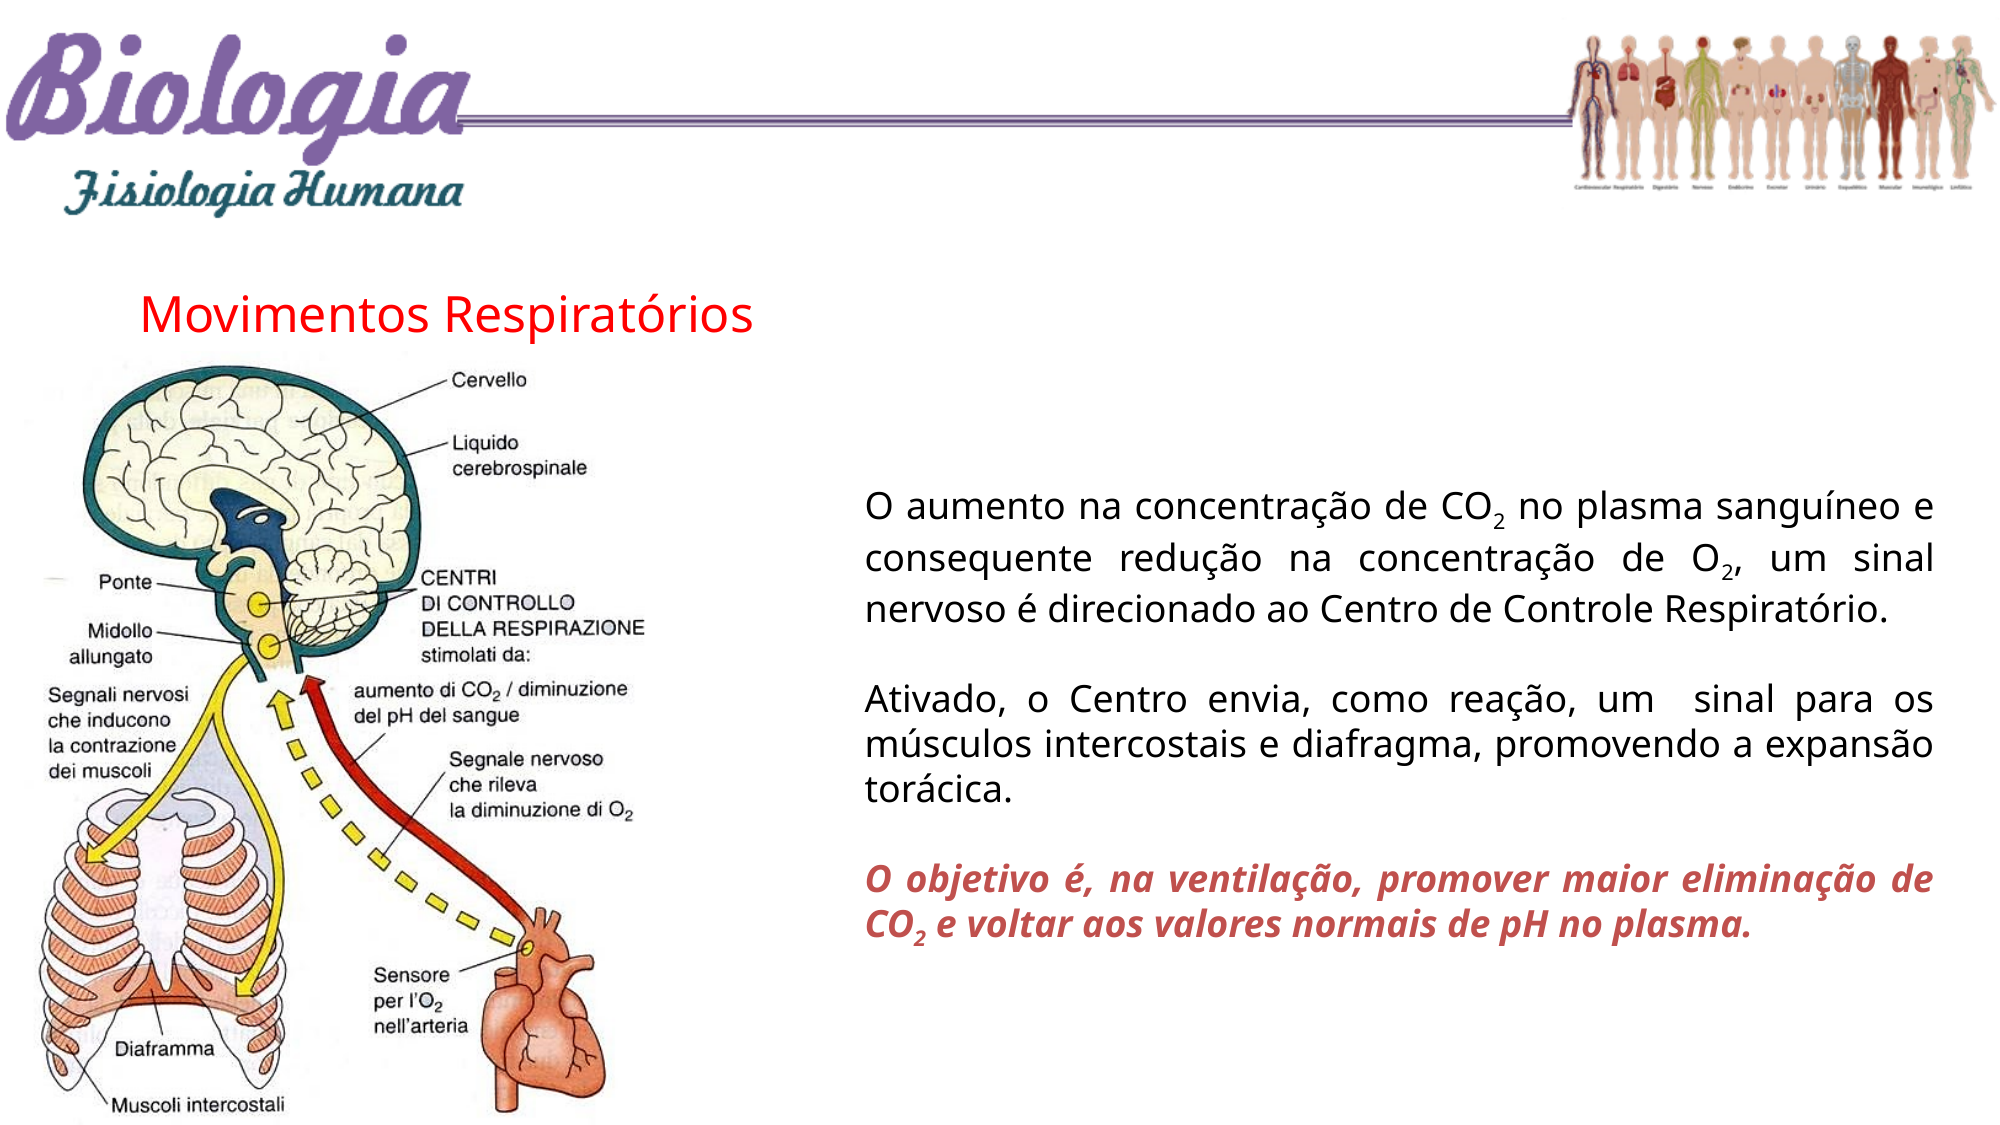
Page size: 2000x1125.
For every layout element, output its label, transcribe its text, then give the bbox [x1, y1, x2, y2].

text_box Movimentos Respiratórios [124, 274, 1325, 350]
picture [24, 350, 648, 1125]
text_box O aumento na concentração de CO2 no plasma sanguíneo e consequente redução na concentração de O2, um sinal nervoso é direcionado ao Centro de Controle Respiratório. Ativado, o Centro envia, como reação, um sinal para os músculos intercostais e diafragma, promovendo a expansão torácica. O objetivo é, na ventilação, promover maior eliminação de CO2 e voltar aos valores normais de pH no plasma. [849, 474, 1950, 959]
picture [0, 0, 2000, 239]
